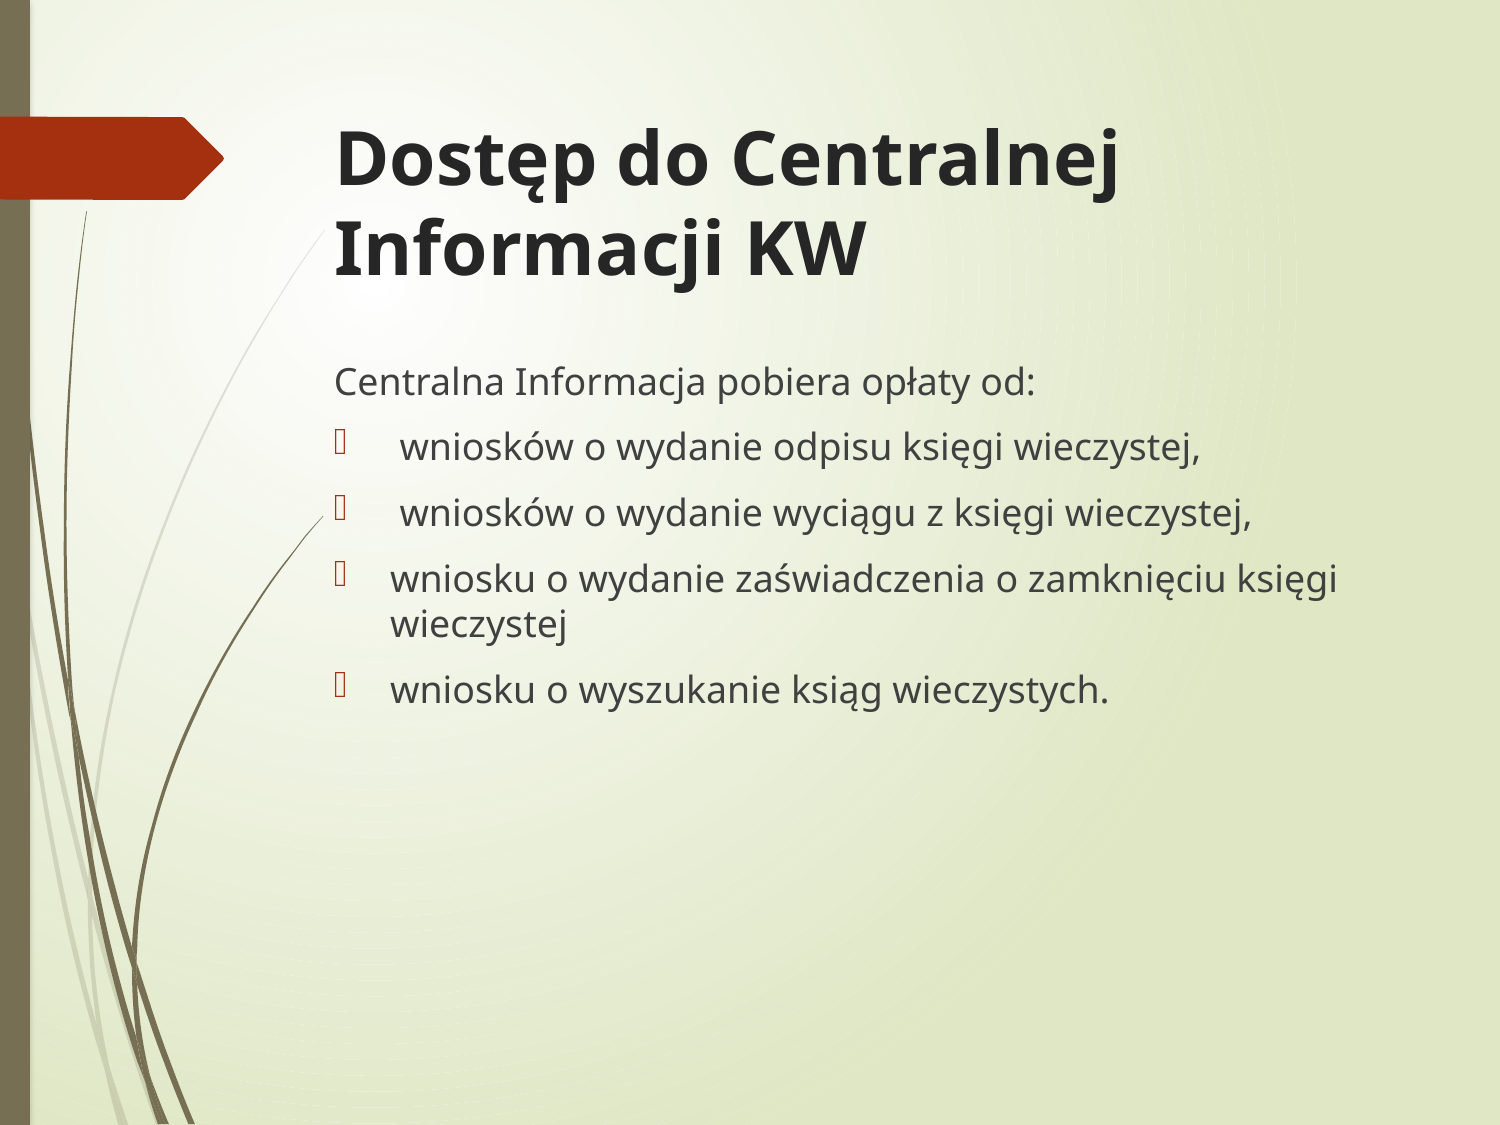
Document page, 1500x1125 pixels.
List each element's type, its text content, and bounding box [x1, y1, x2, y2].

title Dostęp do Centralnej Informacji KW [319, 102, 1400, 313]
list Centralna Informacja pobiera opłaty od: wniosków o wydanie odpisu księgi wieczystej, wniosków o wydanie wyciągu z księgi wieczystej, wniosku o wydanie zaświadczenia o zamknięciu księgi wieczystej wniosku o wyszukanie ksiąg wieczystych. [318, 350, 1400, 970]
